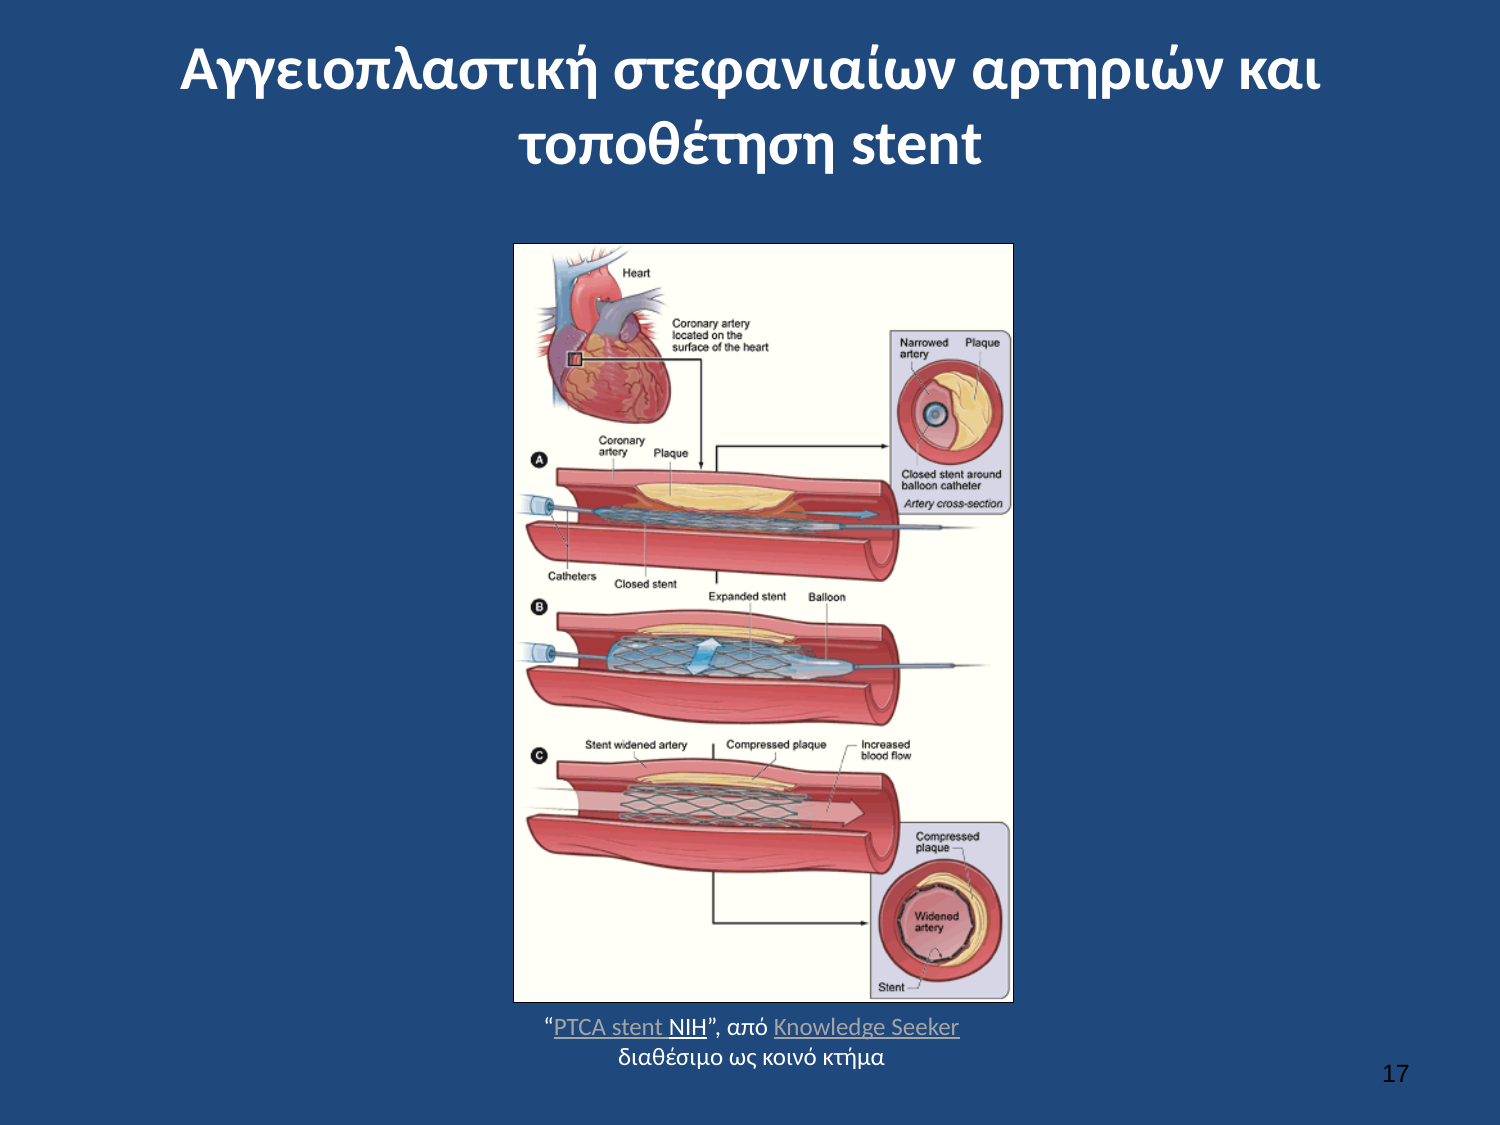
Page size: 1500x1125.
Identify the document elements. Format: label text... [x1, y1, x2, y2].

title Αγγειοπλαστική στεφανιαίων αρτηριών και τοποθέτηση stent [76, 19, 1427, 185]
slide_number 16 [1074, 1042, 1425, 1103]
text_box “PTCA stent NIH”, από Knowledge Seeker διαθέσιμo ως κοινό κτήμα [521, 1011, 982, 1078]
picture [513, 243, 1015, 1004]
